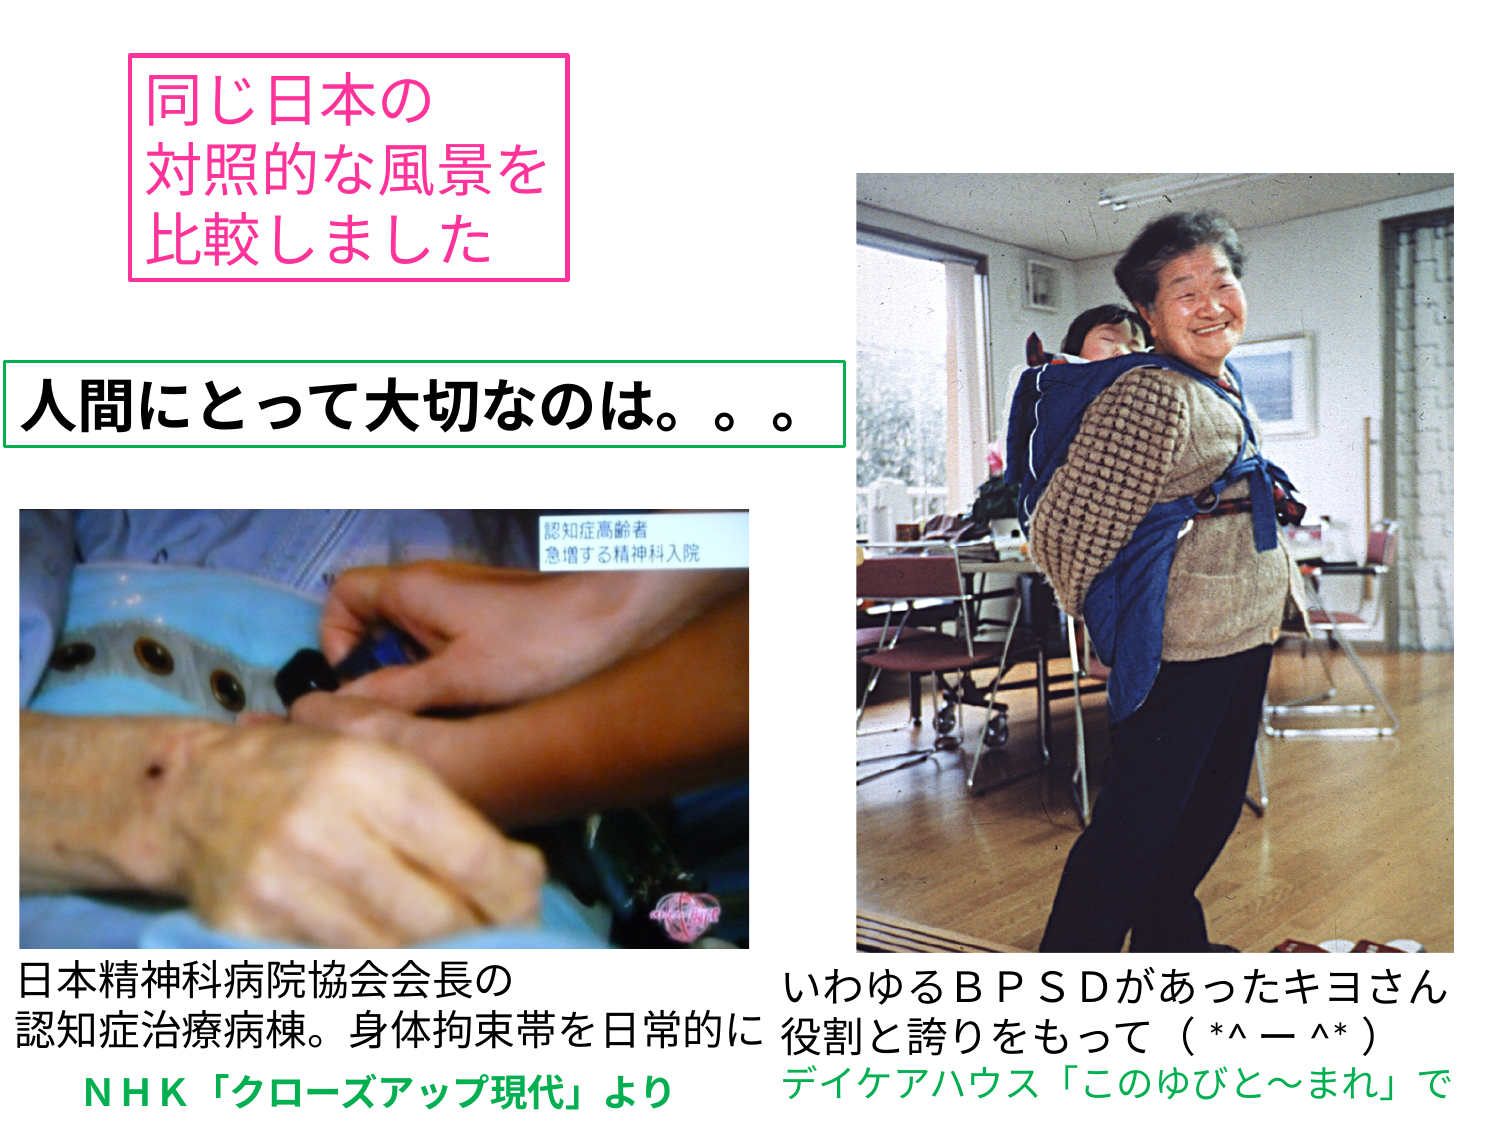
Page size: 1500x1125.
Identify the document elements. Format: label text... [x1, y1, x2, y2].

picture [855, 173, 1455, 1095]
text_box いわゆるＢＰＳＤがあったキヨさん 役割と誇りをもって（*^ー^*） デイケアハウス「このゆびと～まれ」で [766, 952, 1470, 1113]
picture [18, 509, 750, 949]
text_box 人間にとって大切なのは。。。 [4, 361, 845, 447]
text_box ＮＨＫ「クローズアップ現代」より [64, 1061, 692, 1122]
text_box 同じ日本の 対照的な風景を 比較しました [130, 55, 568, 280]
text_box 日本精神科病院協会会長の 認知症治療病棟。身体拘束帯を日常的に [0, 946, 786, 1062]
